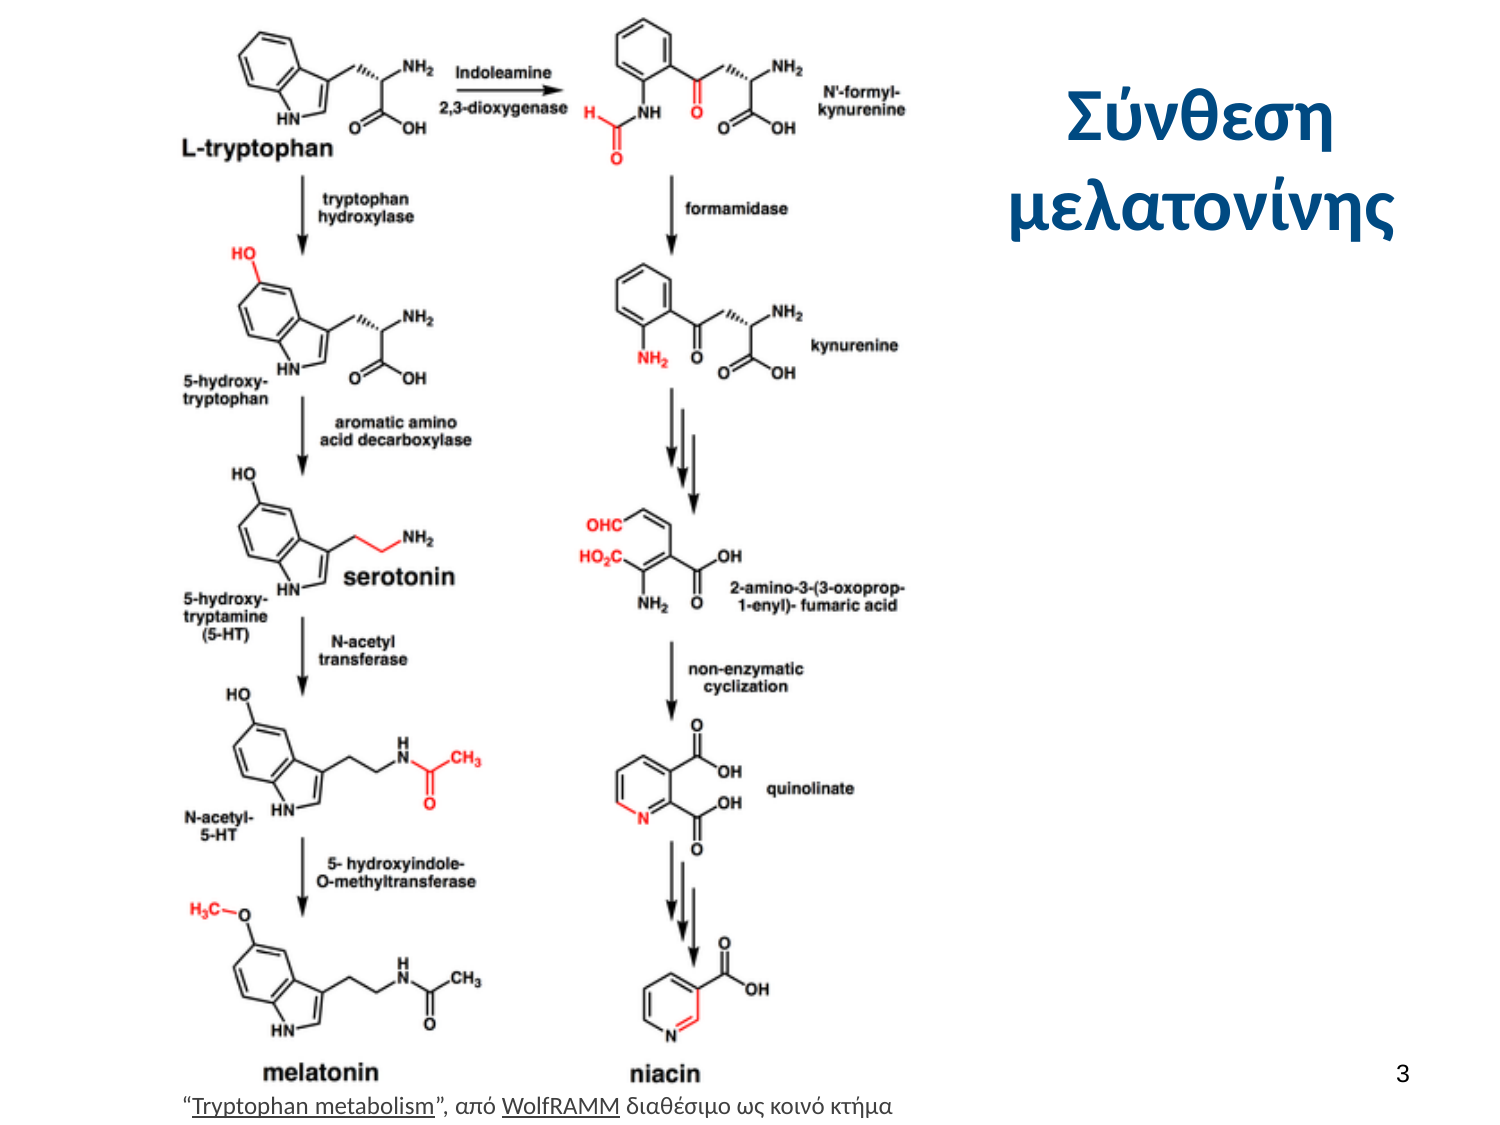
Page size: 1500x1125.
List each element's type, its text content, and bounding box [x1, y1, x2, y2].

slide_number 2 [1074, 1042, 1425, 1103]
title Σύνθεση μελατονίνης [942, 19, 1500, 291]
text_box “Tryptophan metabolism”, από WolfRAMM διαθέσιμο ως κοινό κτήμα [87, 1082, 988, 1125]
picture [135, 16, 940, 1089]
